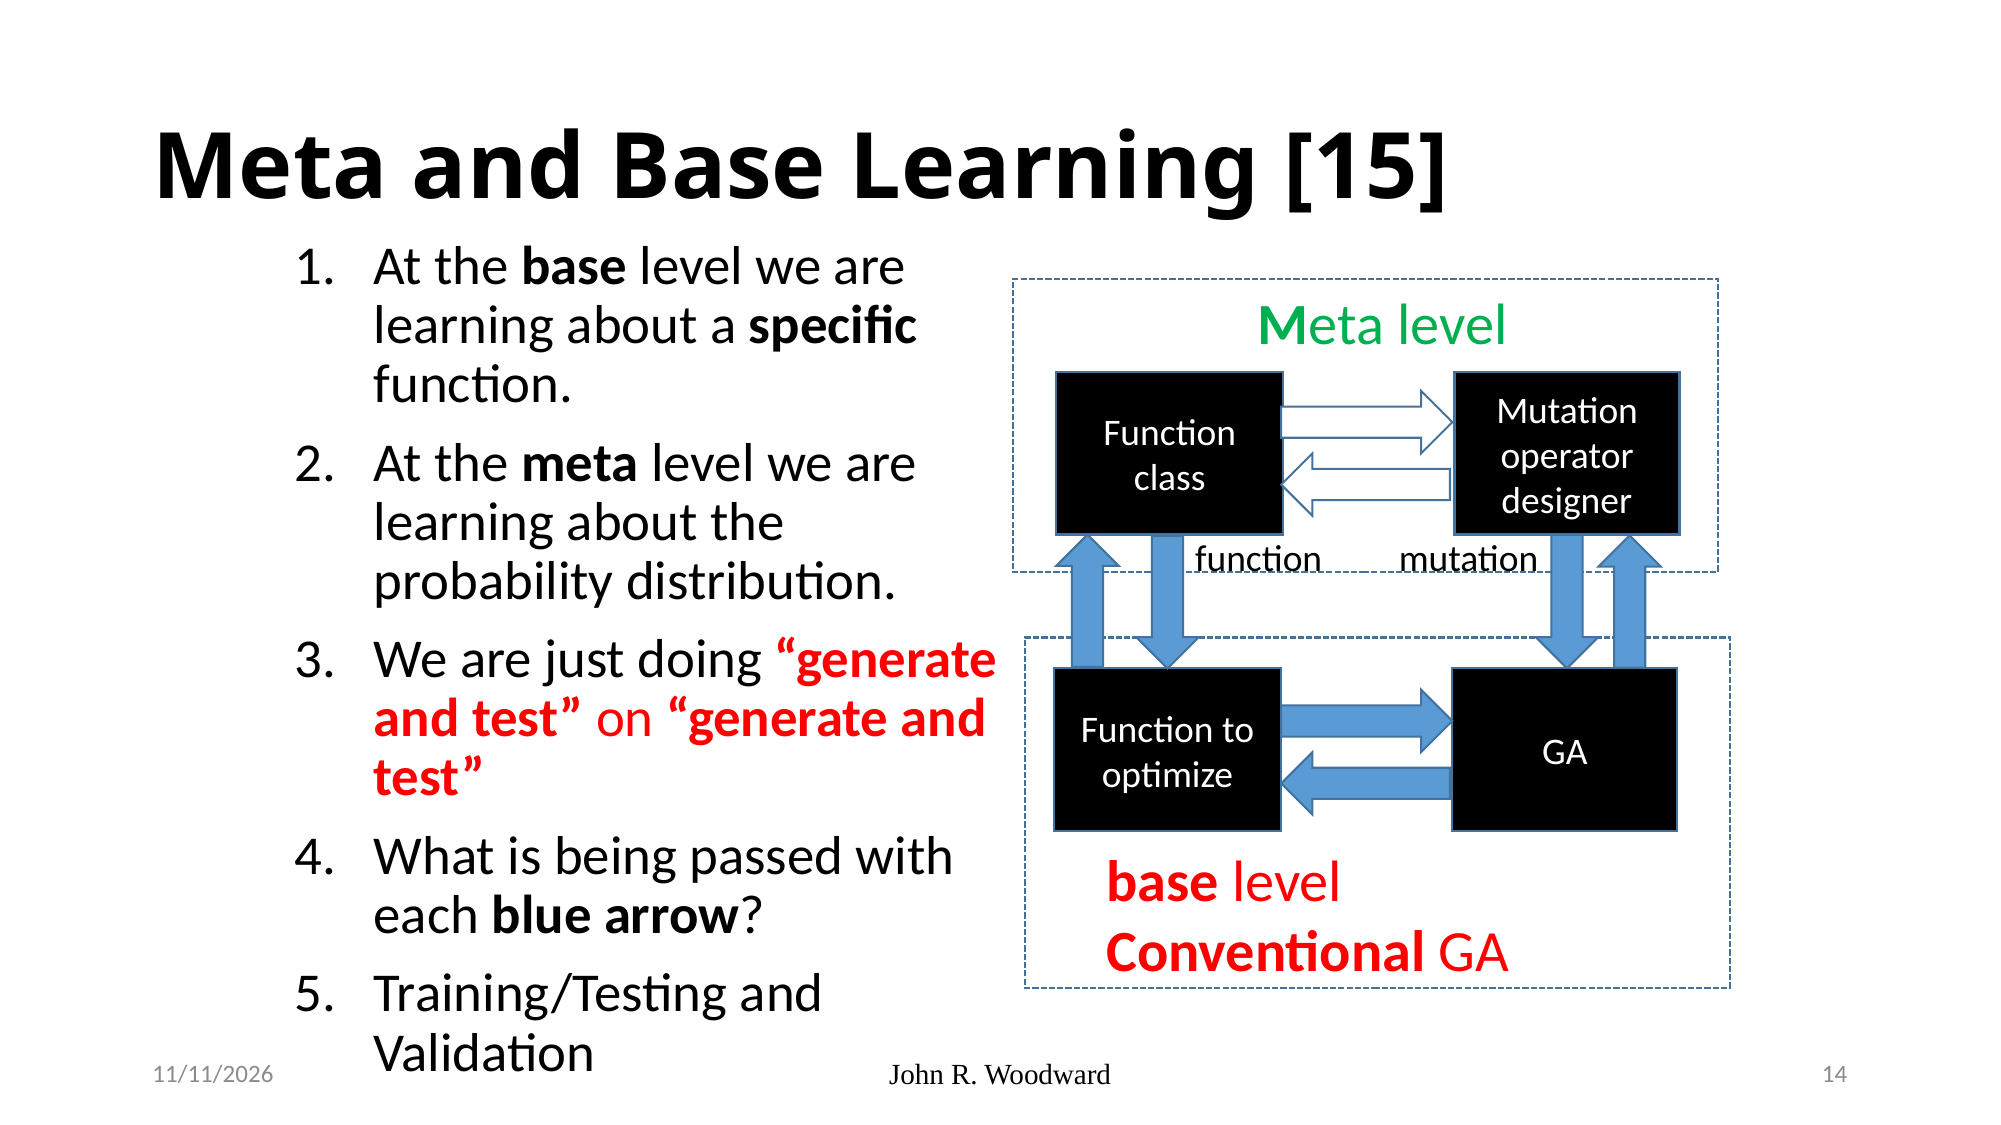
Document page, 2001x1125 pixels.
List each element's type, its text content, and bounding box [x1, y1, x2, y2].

text_box [1024, 636, 1731, 989]
footer John R. Woodward [662, 1042, 1338, 1103]
slide_number 14 [1412, 1042, 1863, 1103]
text_box Meta level [1243, 278, 1523, 364]
title Meta and Base Learning [15] [137, 59, 1863, 278]
list At the base level we are learning about a specific function. At the meta level we are learning about the probability distribution. We are just doing “generate and test” on “generate and test” What is being passed with each blue arrow? Training/Testing and Validation [279, 230, 1013, 1094]
text_box [1013, 278, 1719, 573]
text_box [1053, 372, 1680, 831]
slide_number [137, 1042, 588, 1103]
text_box base level Conventional GA [1091, 835, 1681, 1061]
